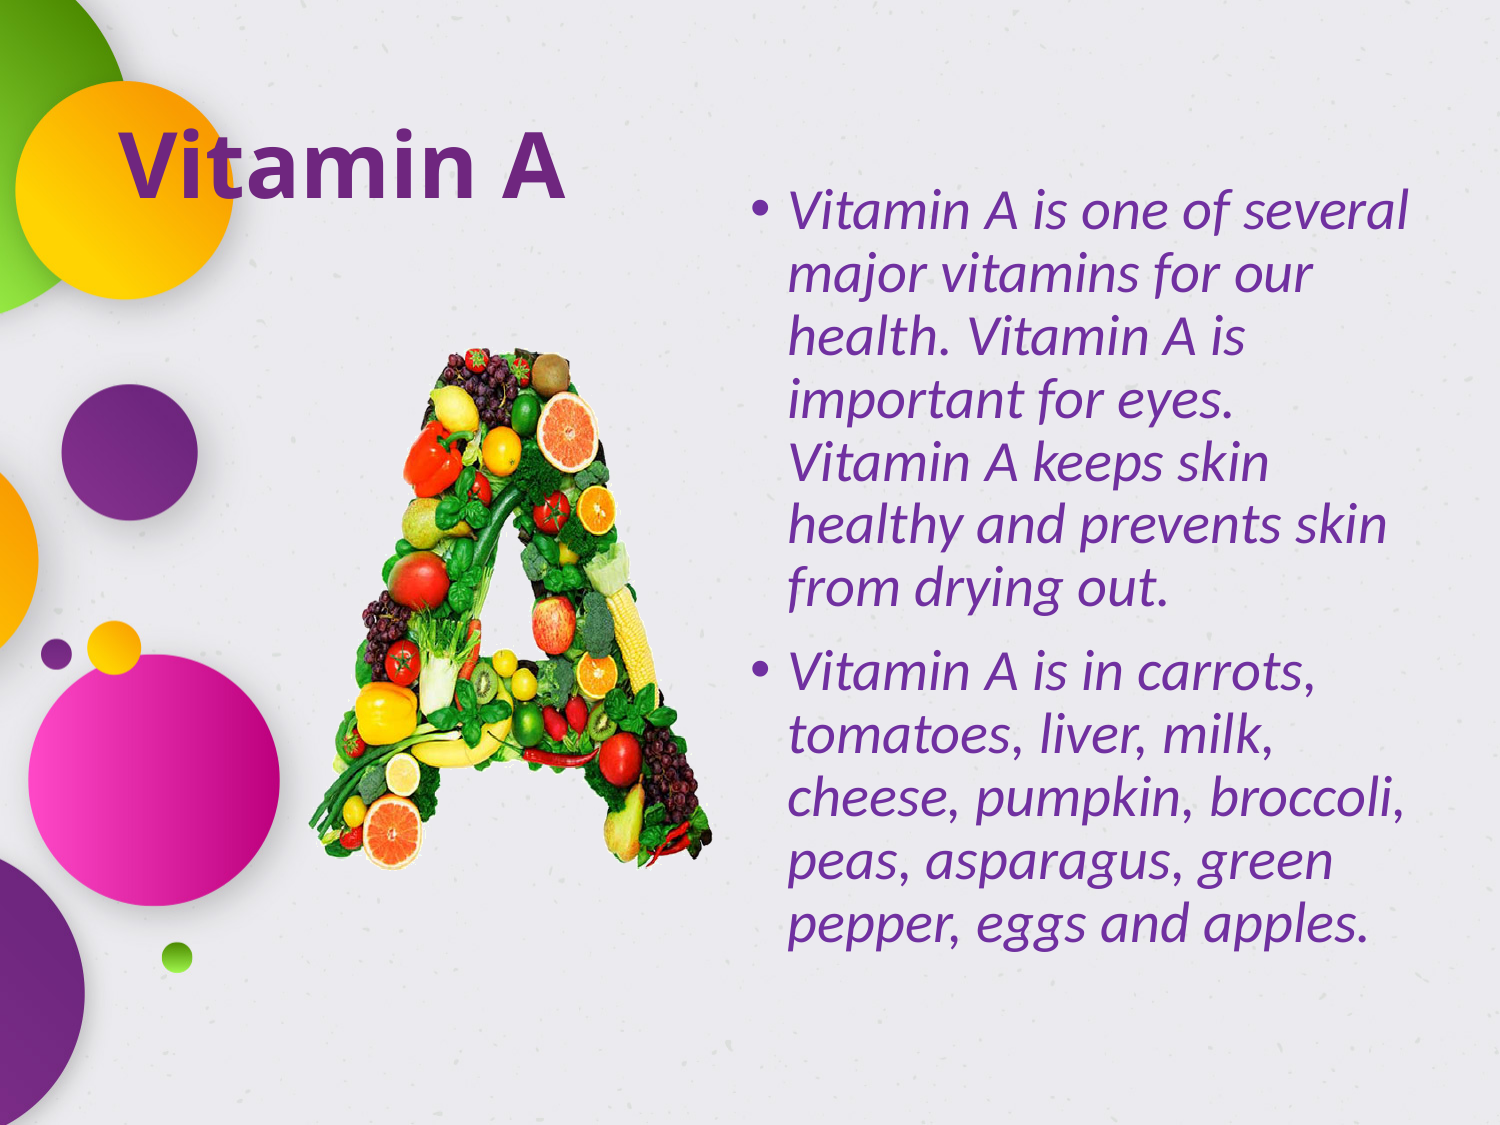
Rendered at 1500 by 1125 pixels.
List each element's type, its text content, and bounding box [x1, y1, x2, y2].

picture [0, 0, 1500, 1125]
title Vitamin A [103, 59, 1397, 278]
list Vitamin A is one of several major vitamins for our health. Vitamin A is important for eyes. Vitamin A keeps skin healthy and prevents skin from drying out. Vitamin A is in carrots, tomatoes, liver, milk, cheese, pumpkin, broccoli, peas, asparagus, green pepper, eggs and apples. [735, 171, 1443, 1072]
